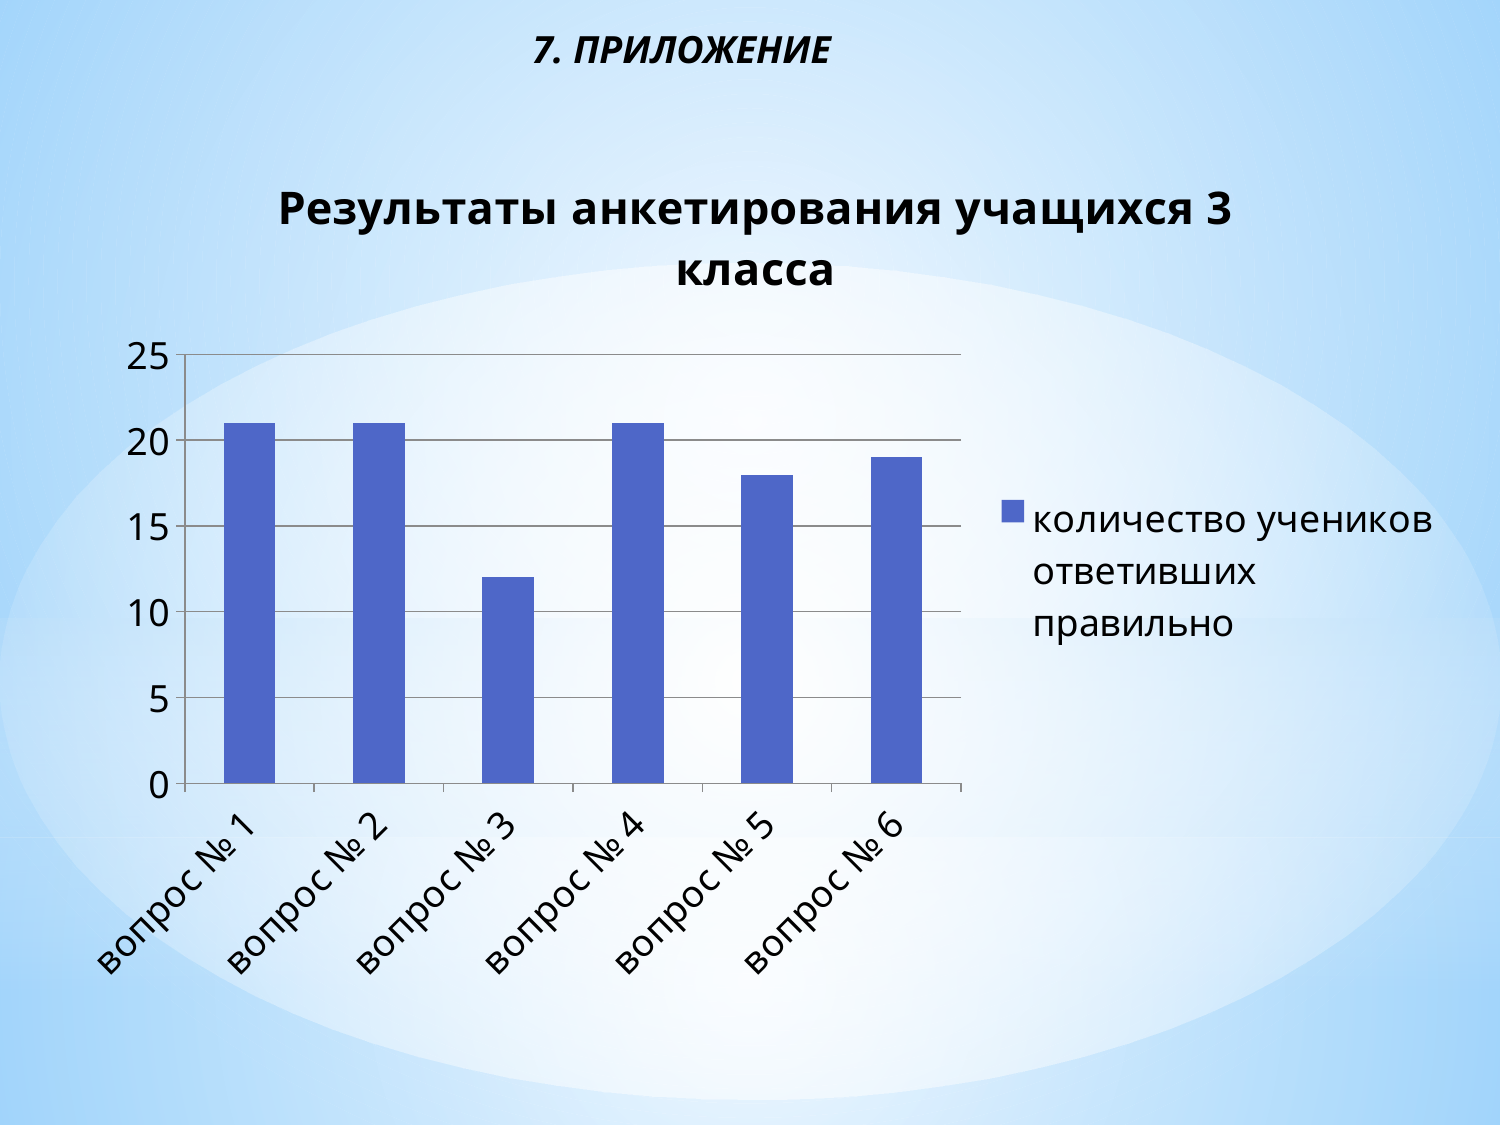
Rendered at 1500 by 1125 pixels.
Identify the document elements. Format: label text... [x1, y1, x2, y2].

text_box 7. ПРИЛОЖЕНИЕ [517, 19, 846, 79]
chart [52, 136, 1459, 1003]
